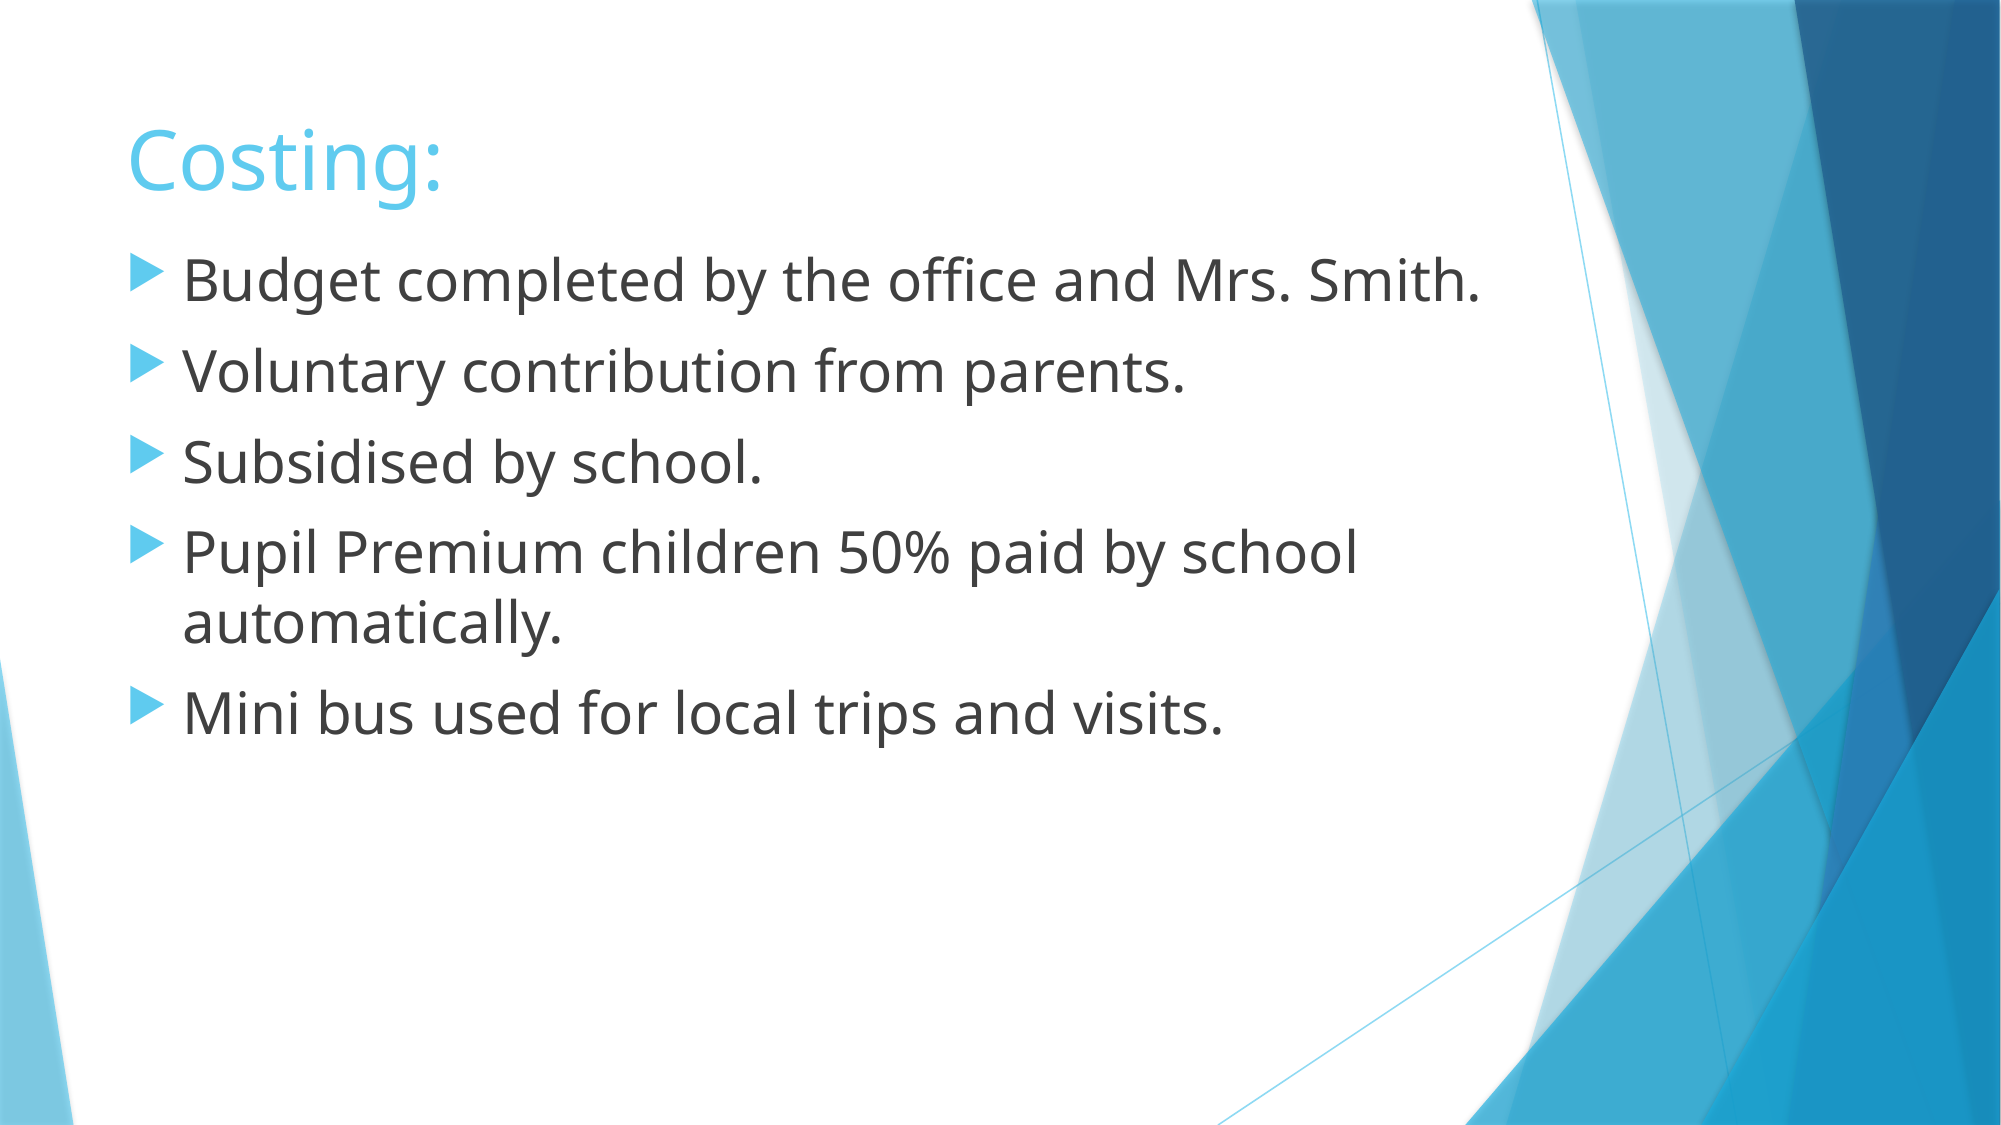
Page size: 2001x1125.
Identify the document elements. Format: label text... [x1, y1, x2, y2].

list Budget completed by the office and Mrs. Smith. Voluntary contribution from parents. Subsidised by school. Pupil Premium children 50% paid by school automatically. Mini bus used for local trips and visits. [111, 235, 1522, 991]
title Costing: [111, 99, 1522, 235]
